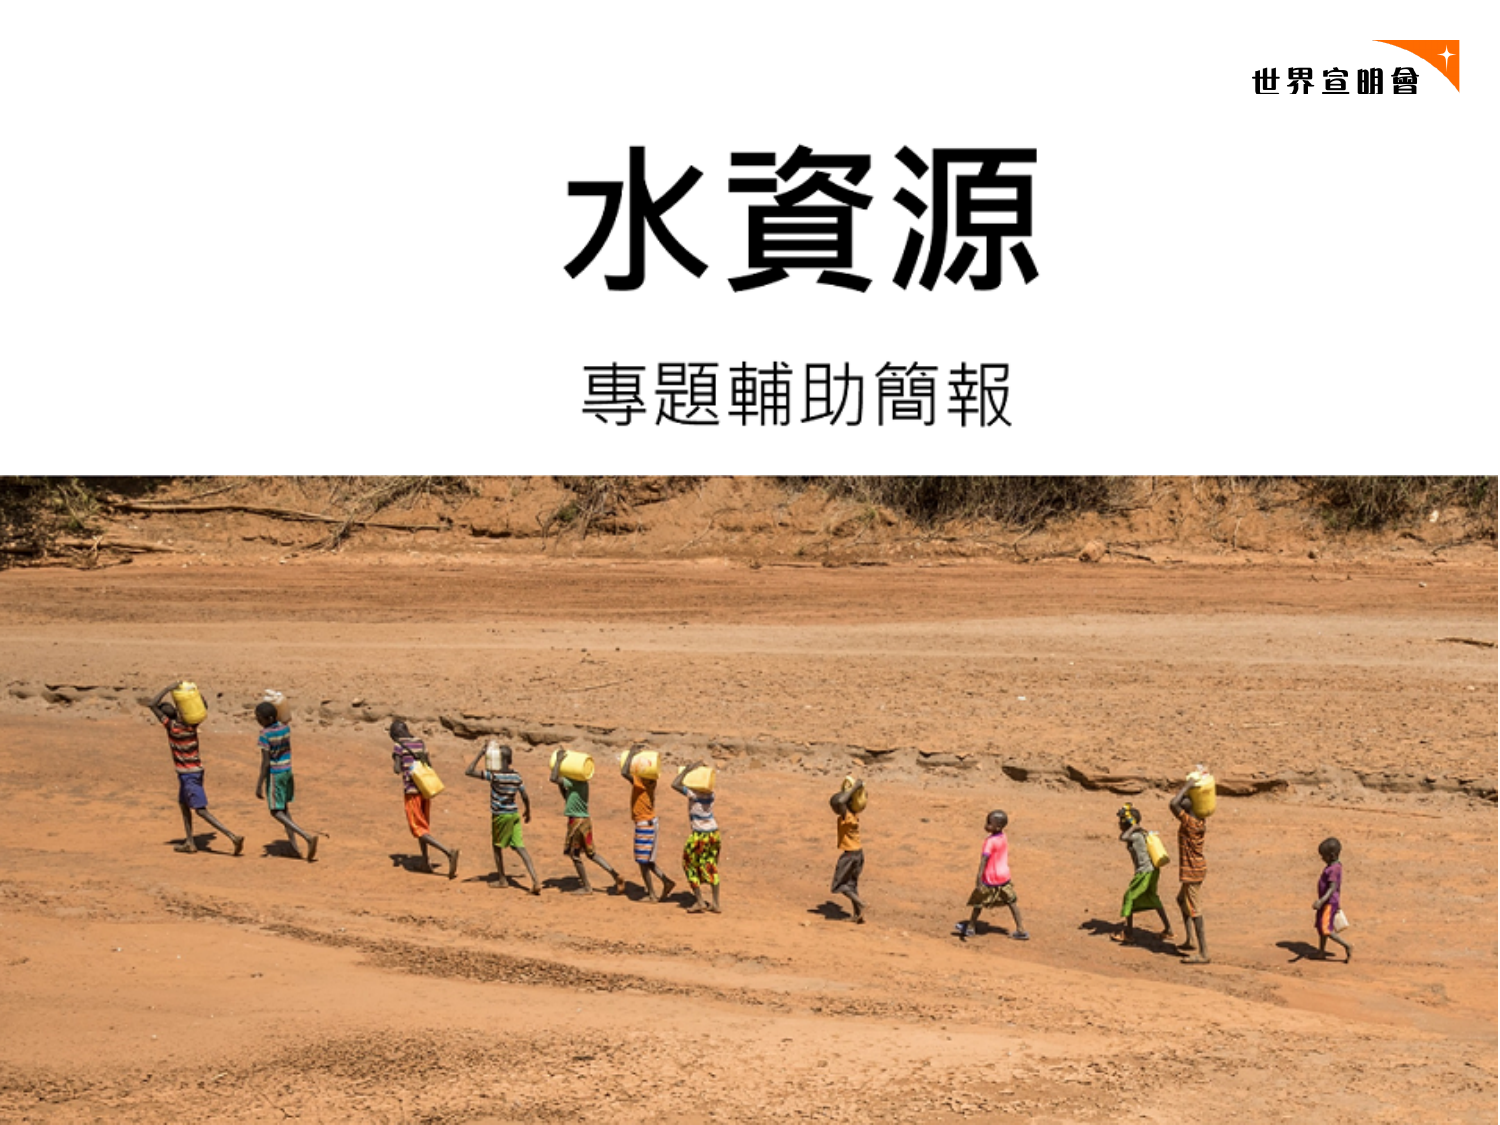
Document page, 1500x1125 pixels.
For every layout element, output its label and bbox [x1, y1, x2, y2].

text_box [0, 125, 1499, 1125]
